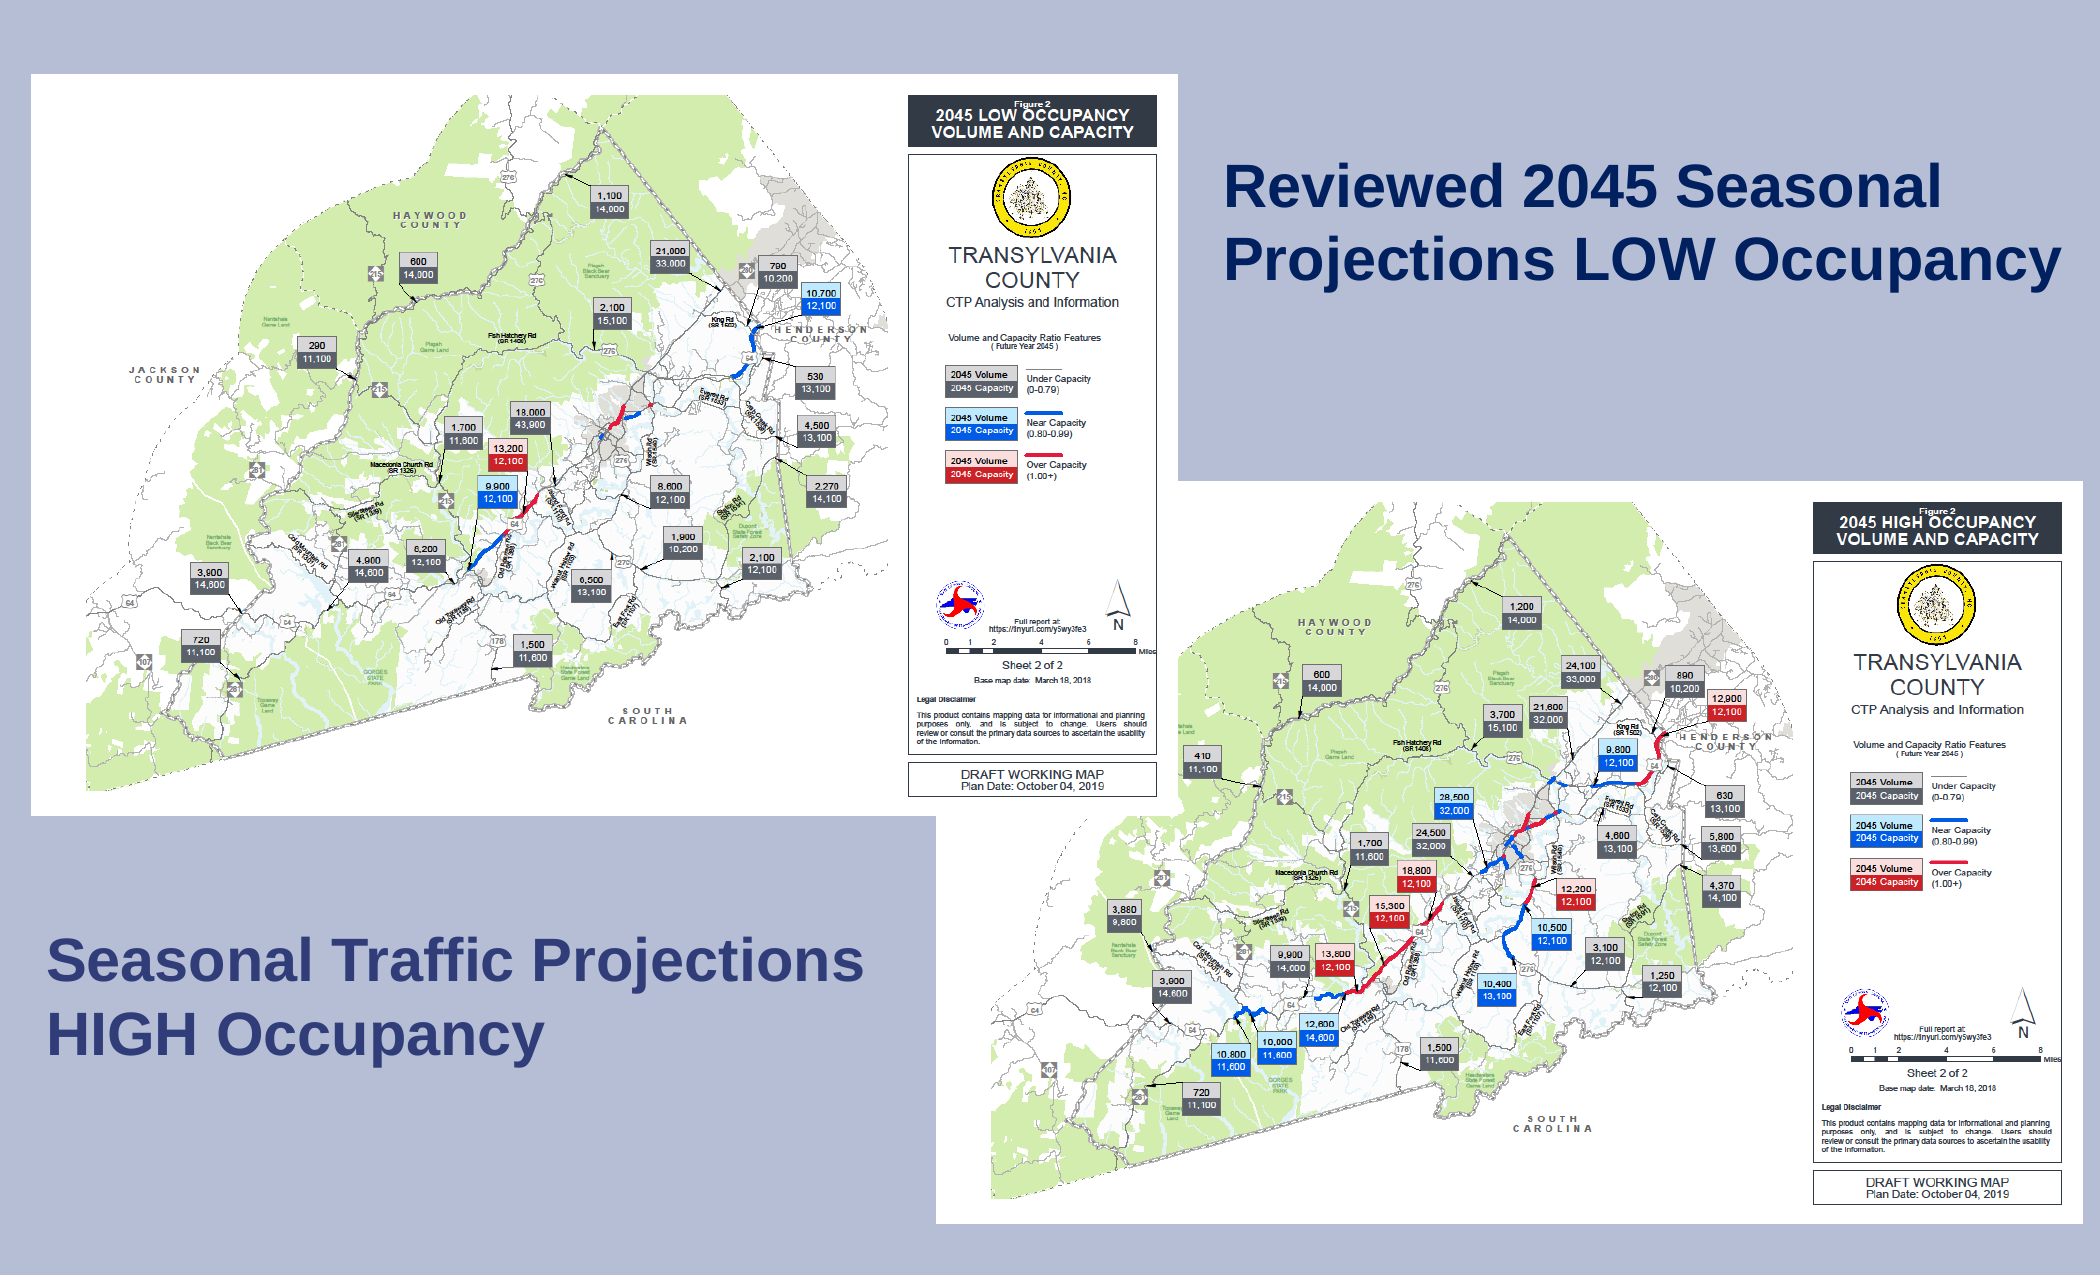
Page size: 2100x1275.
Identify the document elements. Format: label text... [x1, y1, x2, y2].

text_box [31, 74, 1178, 816]
text_box Seasonal Traffic Projections HIGH Occupancy [31, 912, 922, 1075]
text_box Reviewed 2045 Seasonal Projections LOW Occupancy [1208, 138, 2100, 301]
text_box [936, 481, 2083, 1224]
